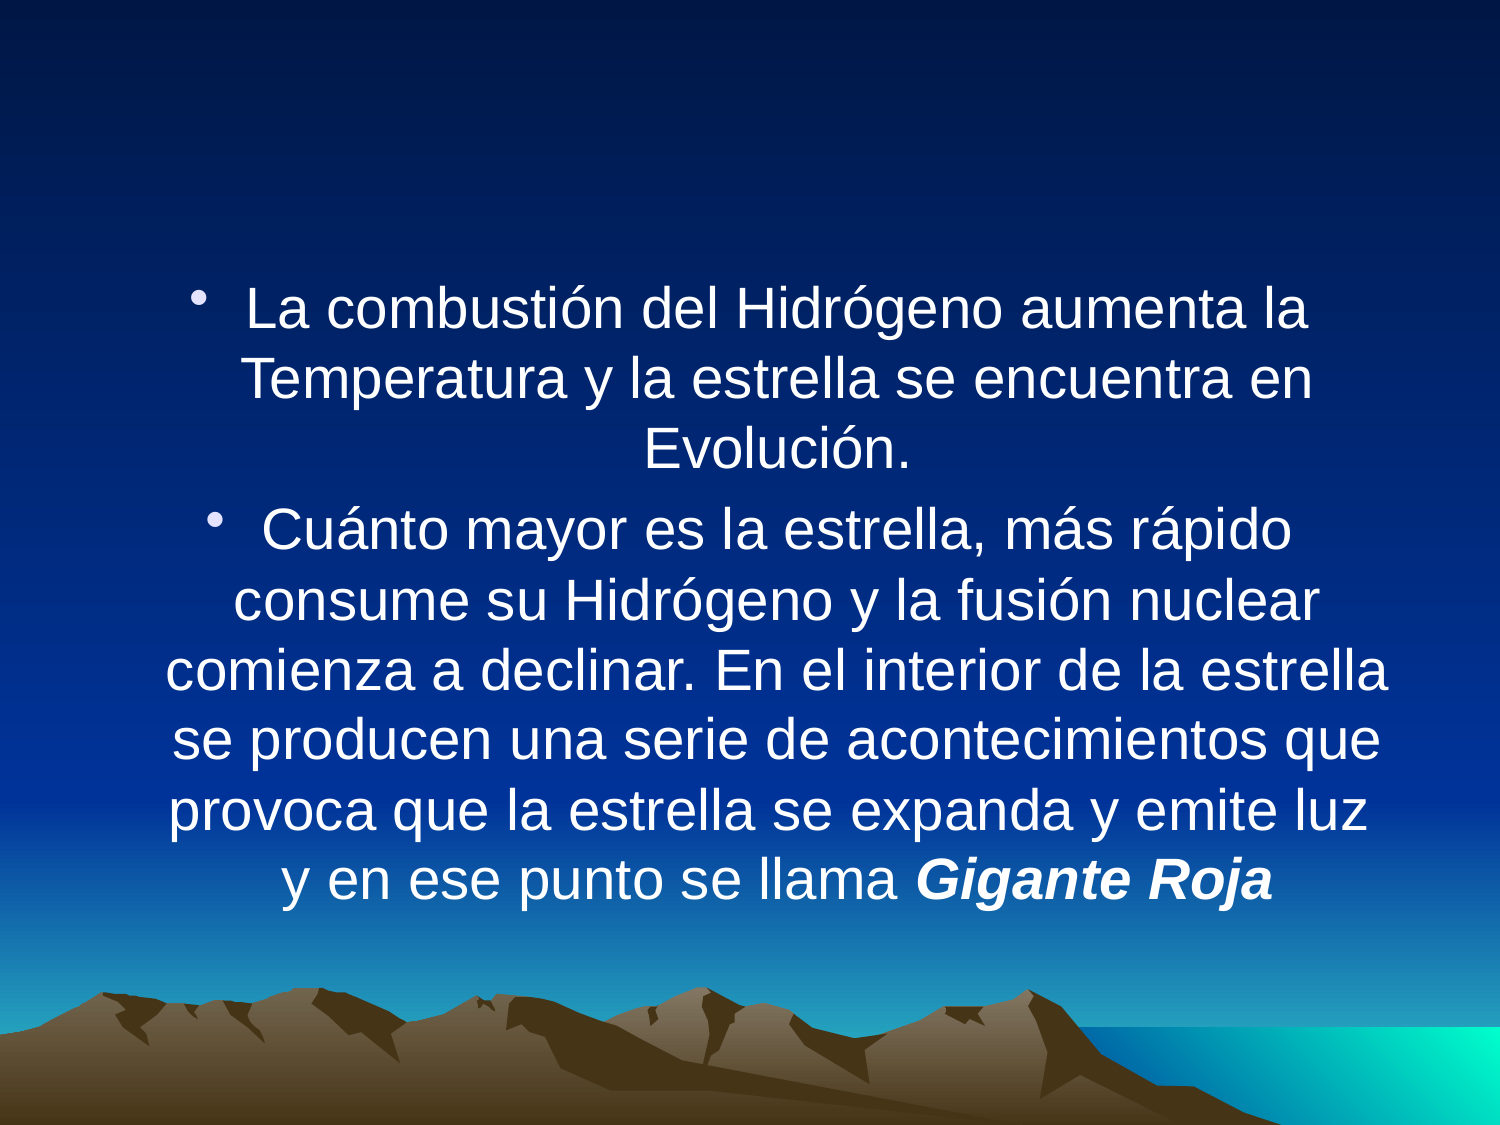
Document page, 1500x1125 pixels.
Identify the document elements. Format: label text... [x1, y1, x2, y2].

list La combustión del Hidrógeno aumenta la Temperatura y la estrella se encuentra en Evolución. Cuánto mayor es la estrella, más rápido consume su Hidrógeno y la fusión nuclear comienza a declinar. En el interior de la estrella se producen una serie de acontecimientos que provoca que la estrella se expanda y emite luz y en ese punto se llama Gigante Roja [74, 262, 1426, 1001]
